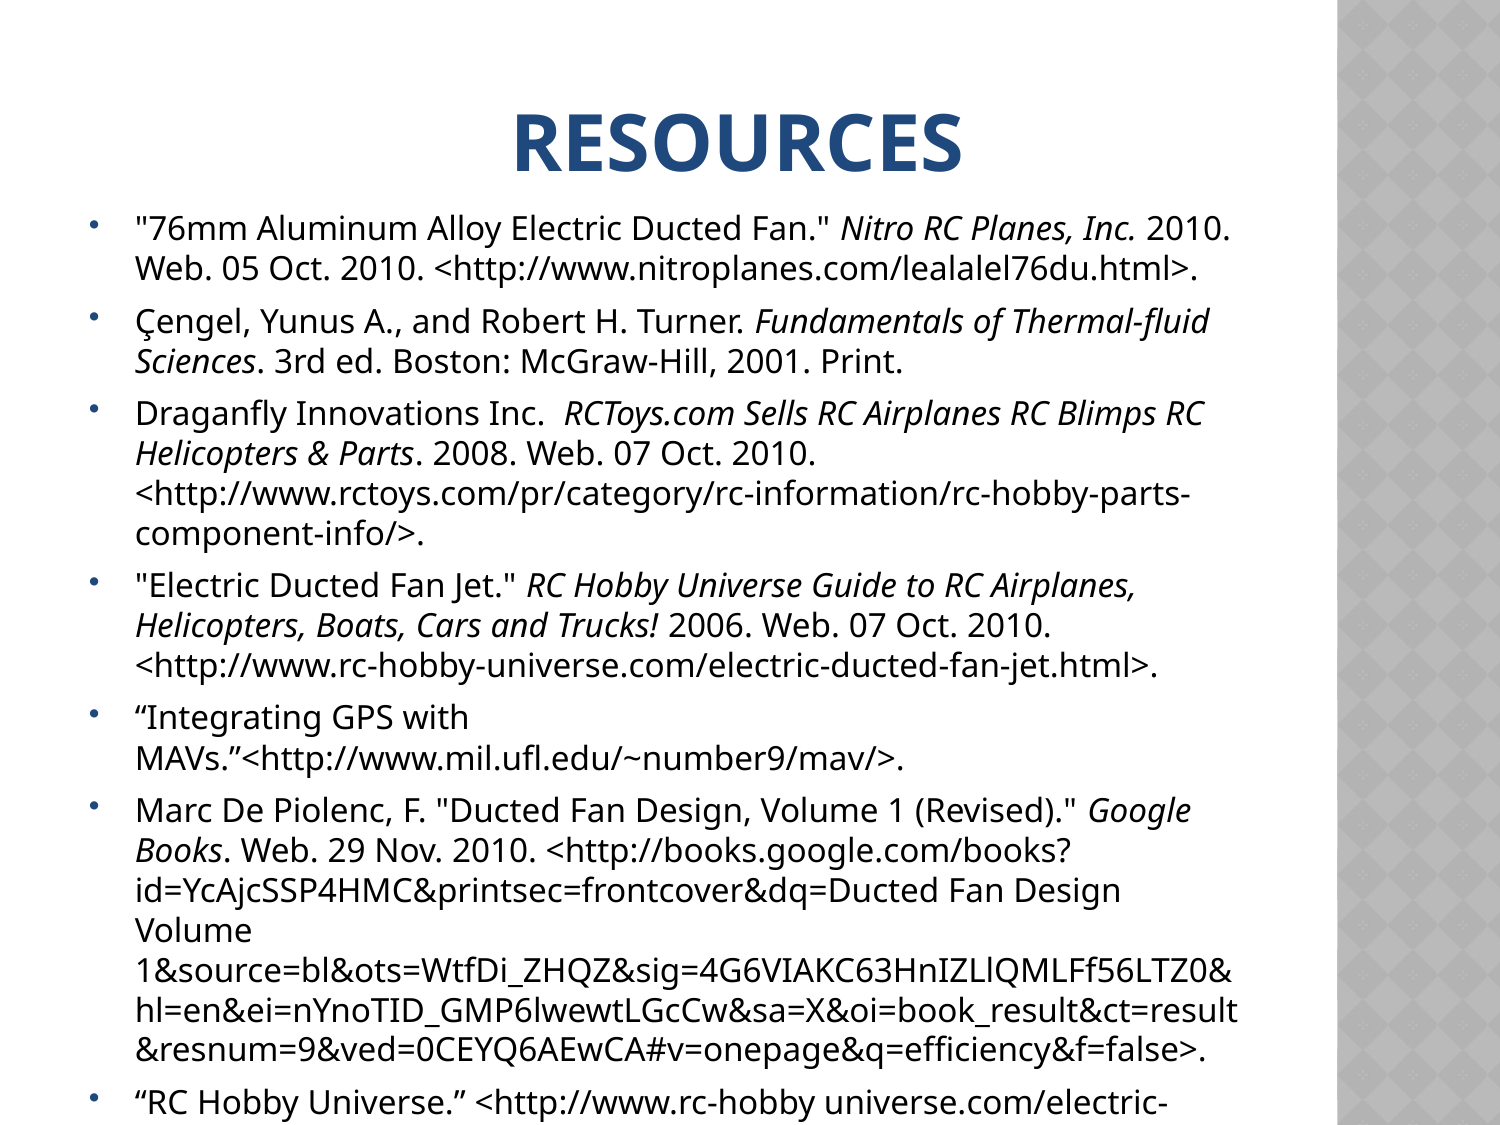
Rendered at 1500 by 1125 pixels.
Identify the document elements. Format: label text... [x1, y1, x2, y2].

list "76mm Aluminum Alloy Electric Ducted Fan." Nitro RC Planes, Inc. 2010. Web. 05 Oct. 2010. <http://www.nitroplanes.com/lealalel76du.html>. Çengel, Yunus A., and Robert H. Turner. Fundamentals of Thermal-fluid Sciences. 3rd ed. Boston: McGraw-Hill, 2001. Print. Draganfly Innovations Inc. RCToys.com Sells RC Airplanes RC Blimps RC Helicopters & Parts. 2008. Web. 07 Oct. 2010. <http://www.rctoys.com/pr/category/rc-information/rc-hobby-parts-component-info/>. "Electric Ducted Fan Jet." RC Hobby Universe Guide to RC Airplanes, Helicopters, Boats, Cars and Trucks! 2006. Web. 07 Oct. 2010. <http://www.rc-hobby-universe.com/electric-ducted-fan-jet.html>. “Integrating GPS with MAVs.”<http://www.mil.ufl.edu/~number9/mav/>. Marc De Piolenc, F. "Ducted Fan Design, Volume 1 (Revised)." Google Books. Web. 29 Nov. 2010. <http://books.google.com/books?id=YcAjcSSP4HMC&printsec=frontcover&dq=Ducted Fan Design Volume 1&source=bl&ots=WtfDi_ZHQZ&sig=4G6VIAKC63HnIZLlQMLFf56LTZ0&hl=en&ei=nYnoTID_GMP6lwewtLGcCw&sa=X&oi=book_result&ct=result&resnum=9&ved=0CEYQ6AEwCA#v=onepage&q=efficiency&f=false>. “RC Hobby Universe.” <http://www.rc-hobby universe.com/electric-ducted-fan-jet.html>. [74, 199, 1263, 1125]
title Resources [62, 0, 1413, 188]
